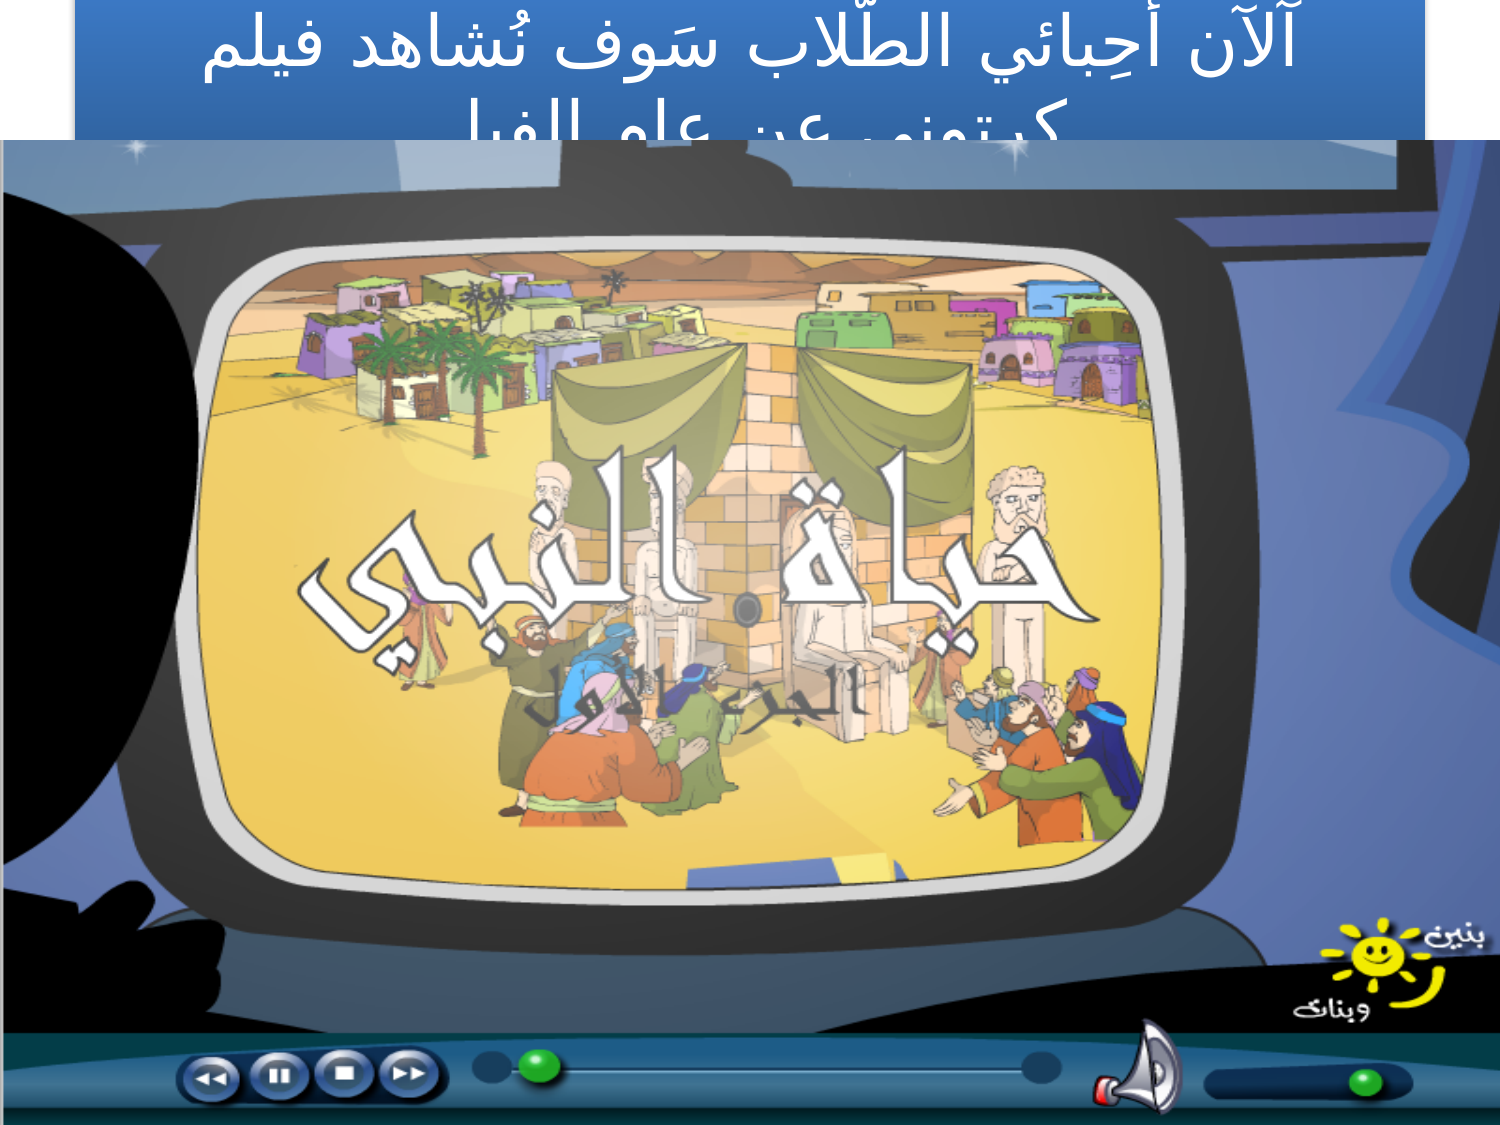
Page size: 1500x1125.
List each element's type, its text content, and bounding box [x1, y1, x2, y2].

picture [0, 140, 1500, 1125]
title آلآن أحِبائي الطّلاب سَوف نُشاهد فيلم كرتوني عن عام الفيل [75, 0, 1425, 139]
